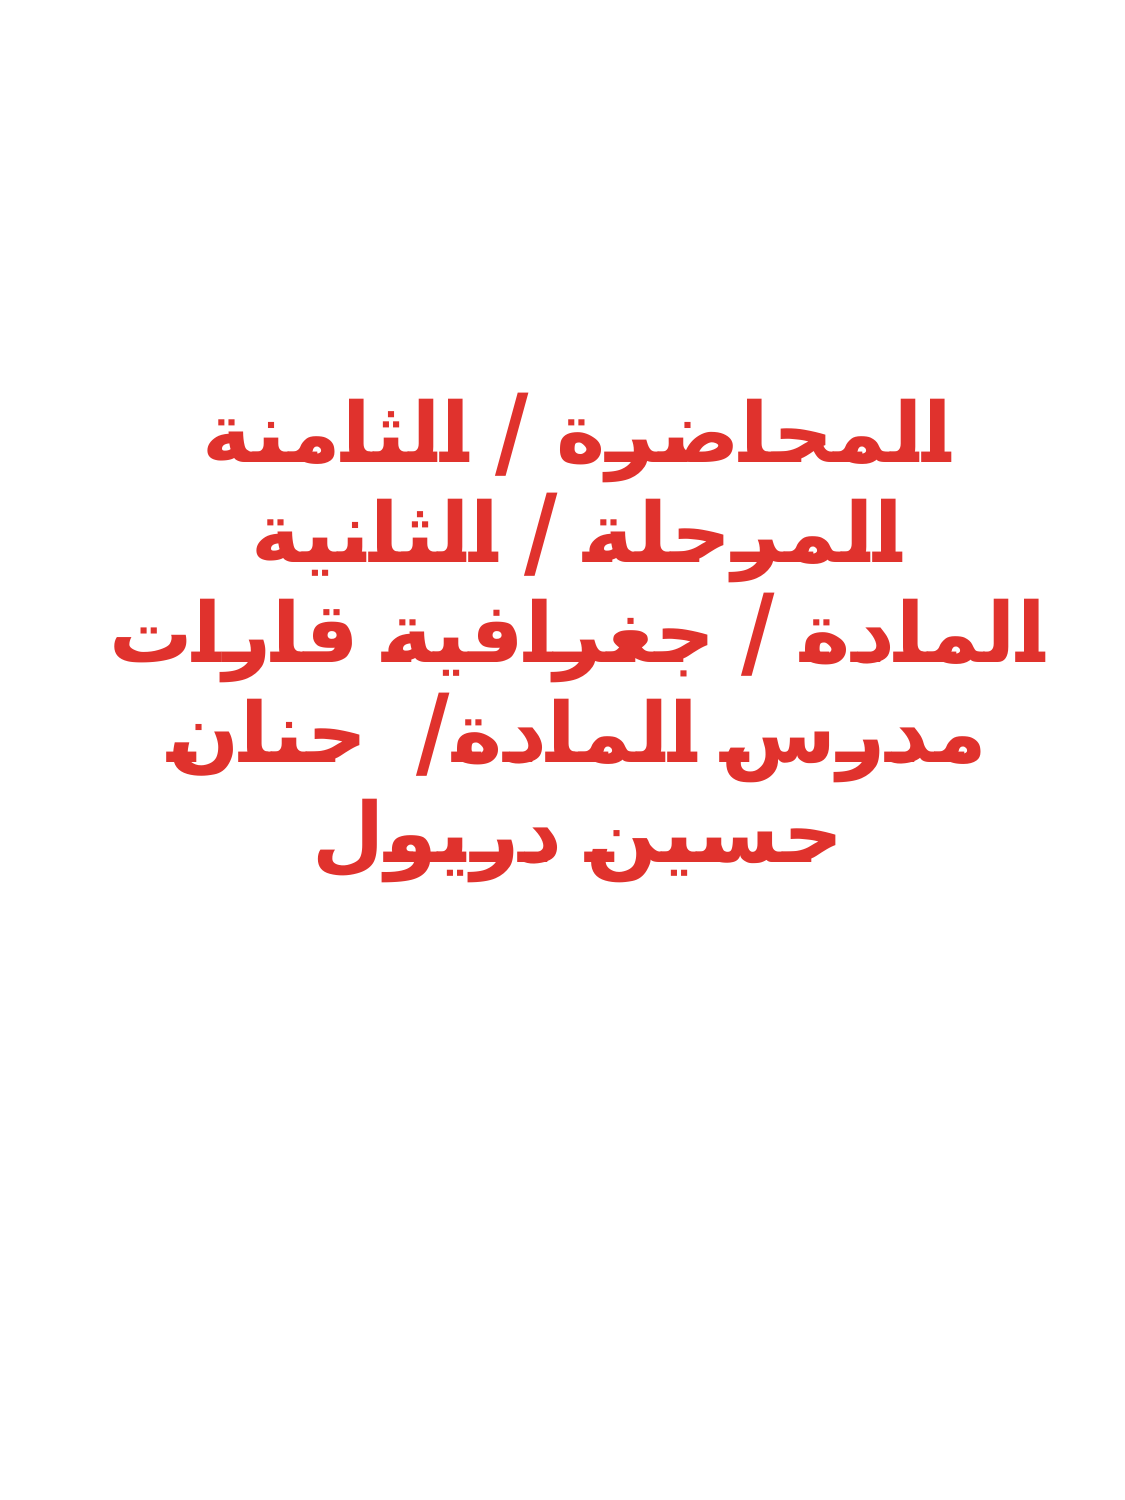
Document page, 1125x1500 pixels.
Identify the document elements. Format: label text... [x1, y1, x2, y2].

text_box المحاضرة / الثامنة المرحلة / الثانية المادة / جغرافية قارات مدرس المادة/ حنان حسين دريول [30, 371, 1125, 887]
